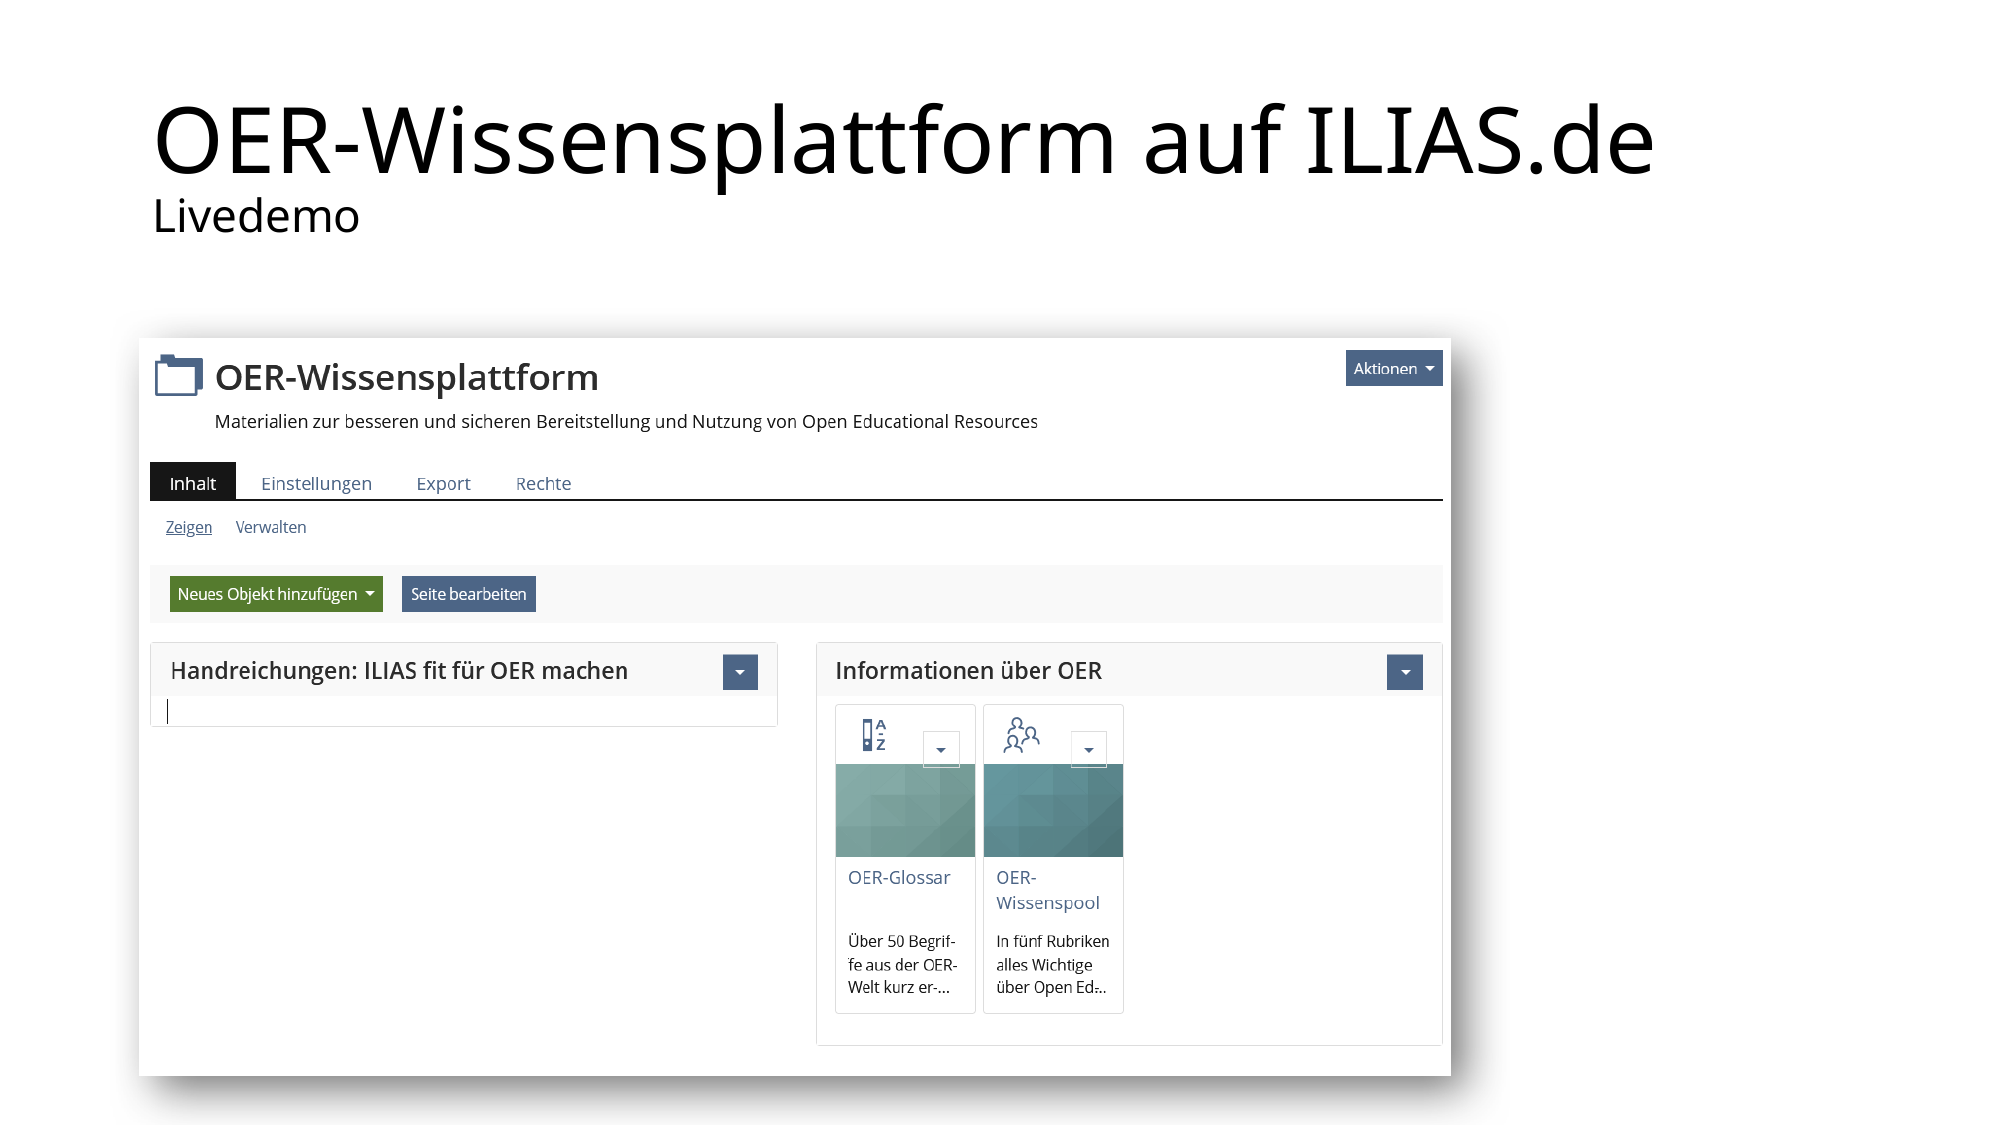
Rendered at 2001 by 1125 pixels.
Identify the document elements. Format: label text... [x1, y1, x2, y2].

title OER-Wissensplattform auf ILIAS.de Livedemo [137, 59, 1863, 278]
picture [139, 338, 1451, 1076]
